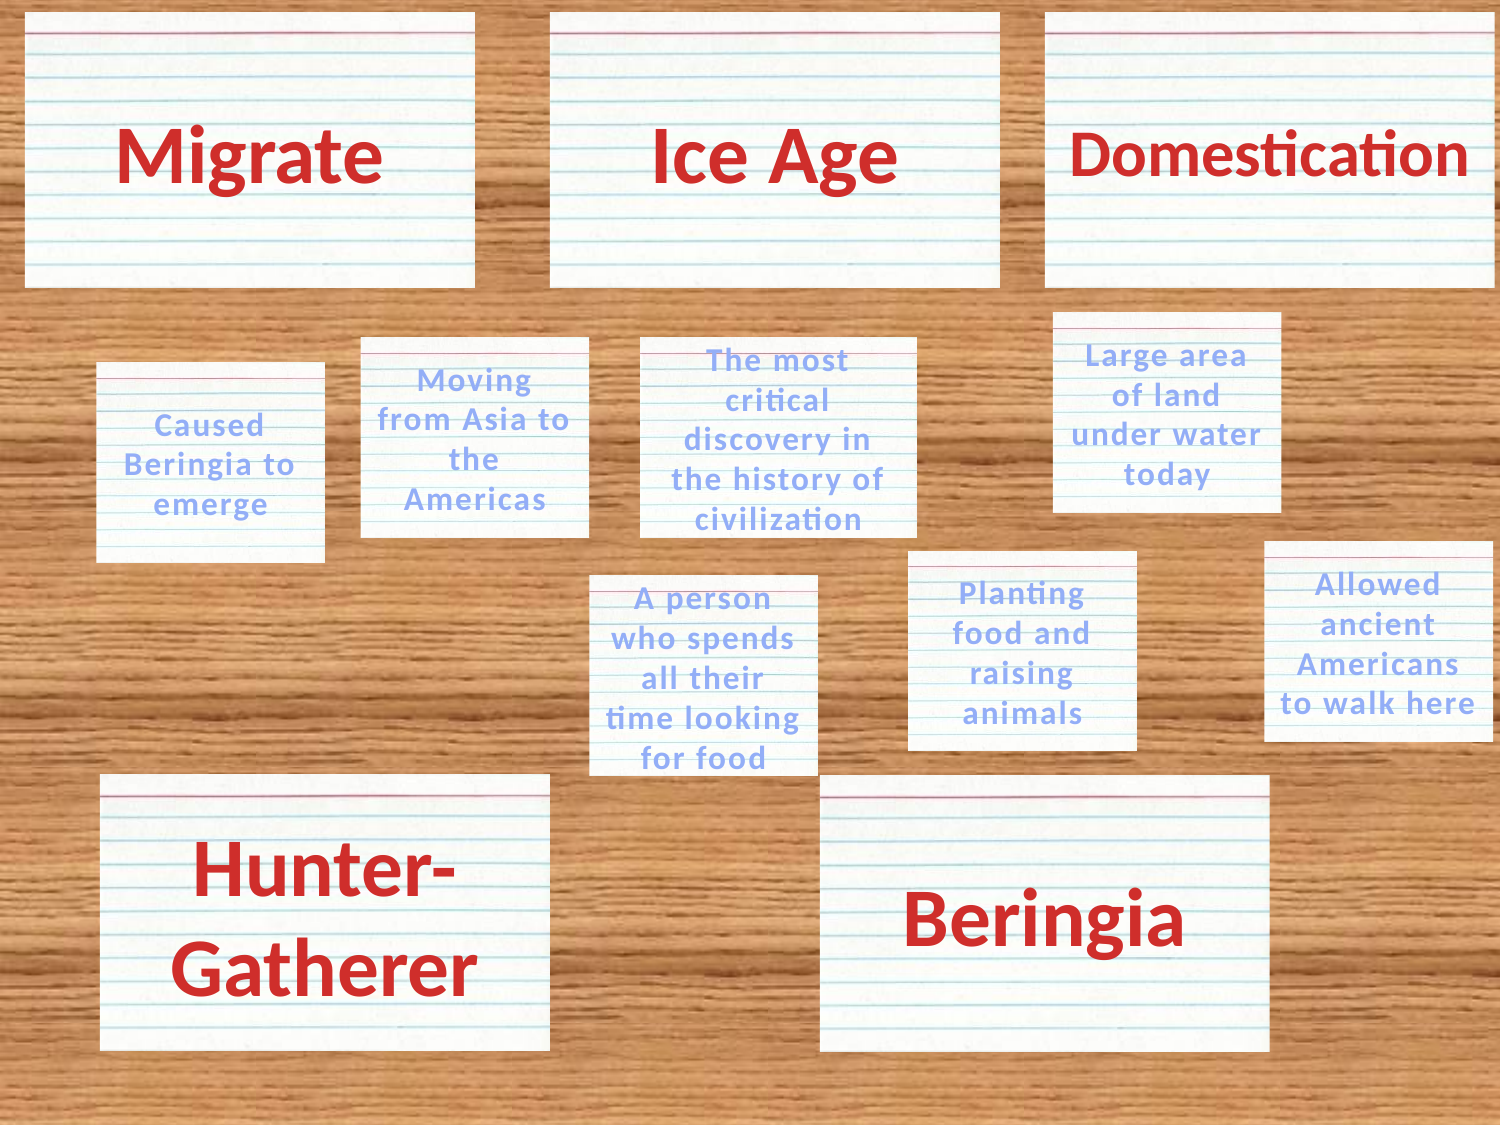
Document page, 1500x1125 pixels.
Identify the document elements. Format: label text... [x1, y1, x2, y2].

text_box A person who spends all their time looking for food [587, 574, 820, 778]
picture [0, 0, 1500, 1125]
text_box Planting food and raising animals [906, 549, 1139, 753]
text_box The most critical discovery in the history of civilization [638, 335, 919, 540]
text_box Domestication [1043, 10, 1497, 289]
text_box Allowed ancient Americans to walk here [1262, 540, 1495, 744]
text_box Ice Age [548, 10, 1002, 289]
text_box Migrate [23, 10, 477, 289]
text_box Large area of land under water today [1051, 310, 1284, 515]
text_box Hunter-Gatherer [98, 773, 552, 1052]
text_box Moving from Asia to the Americas [358, 335, 591, 540]
text_box Beringia [818, 774, 1272, 1053]
text_box Caused Beringia to emerge [94, 360, 327, 565]
